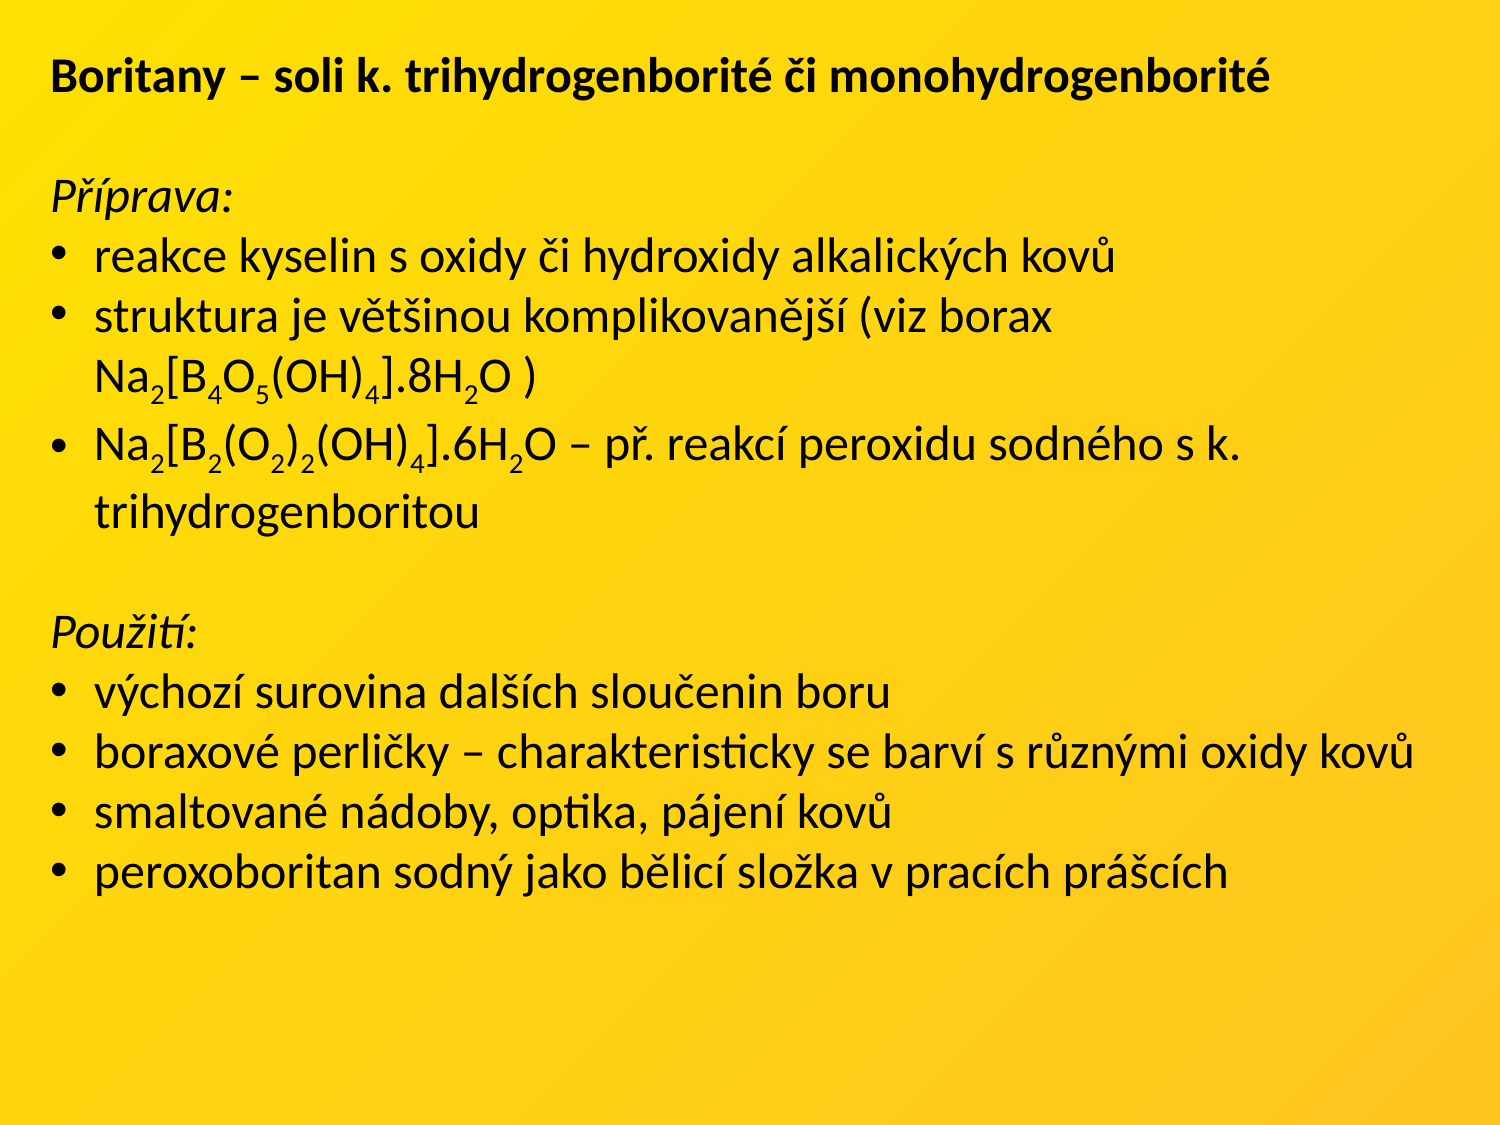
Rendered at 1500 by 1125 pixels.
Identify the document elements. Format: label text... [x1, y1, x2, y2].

text_box Boritany – soli k. trihydrogenborité či monohydrogenborité Příprava: reakce kyselin s oxidy či hydroxidy alkalických kovů struktura je většinou komplikovanější (viz borax Na2[B4O5(OH)4].8H2O ) Na2[B2(O2)2(OH)4].6H2O – př. reakcí peroxidu sodného s k. trihydrogenboritou Použití: výchozí surovina dalších sloučenin boru boraxové perličky – charakteristicky se barví s různými oxidy kovů smaltované nádoby, optika, pájení kovů peroxoboritan sodný jako bělicí složka v pracích prášcích [35, 35, 1454, 907]
